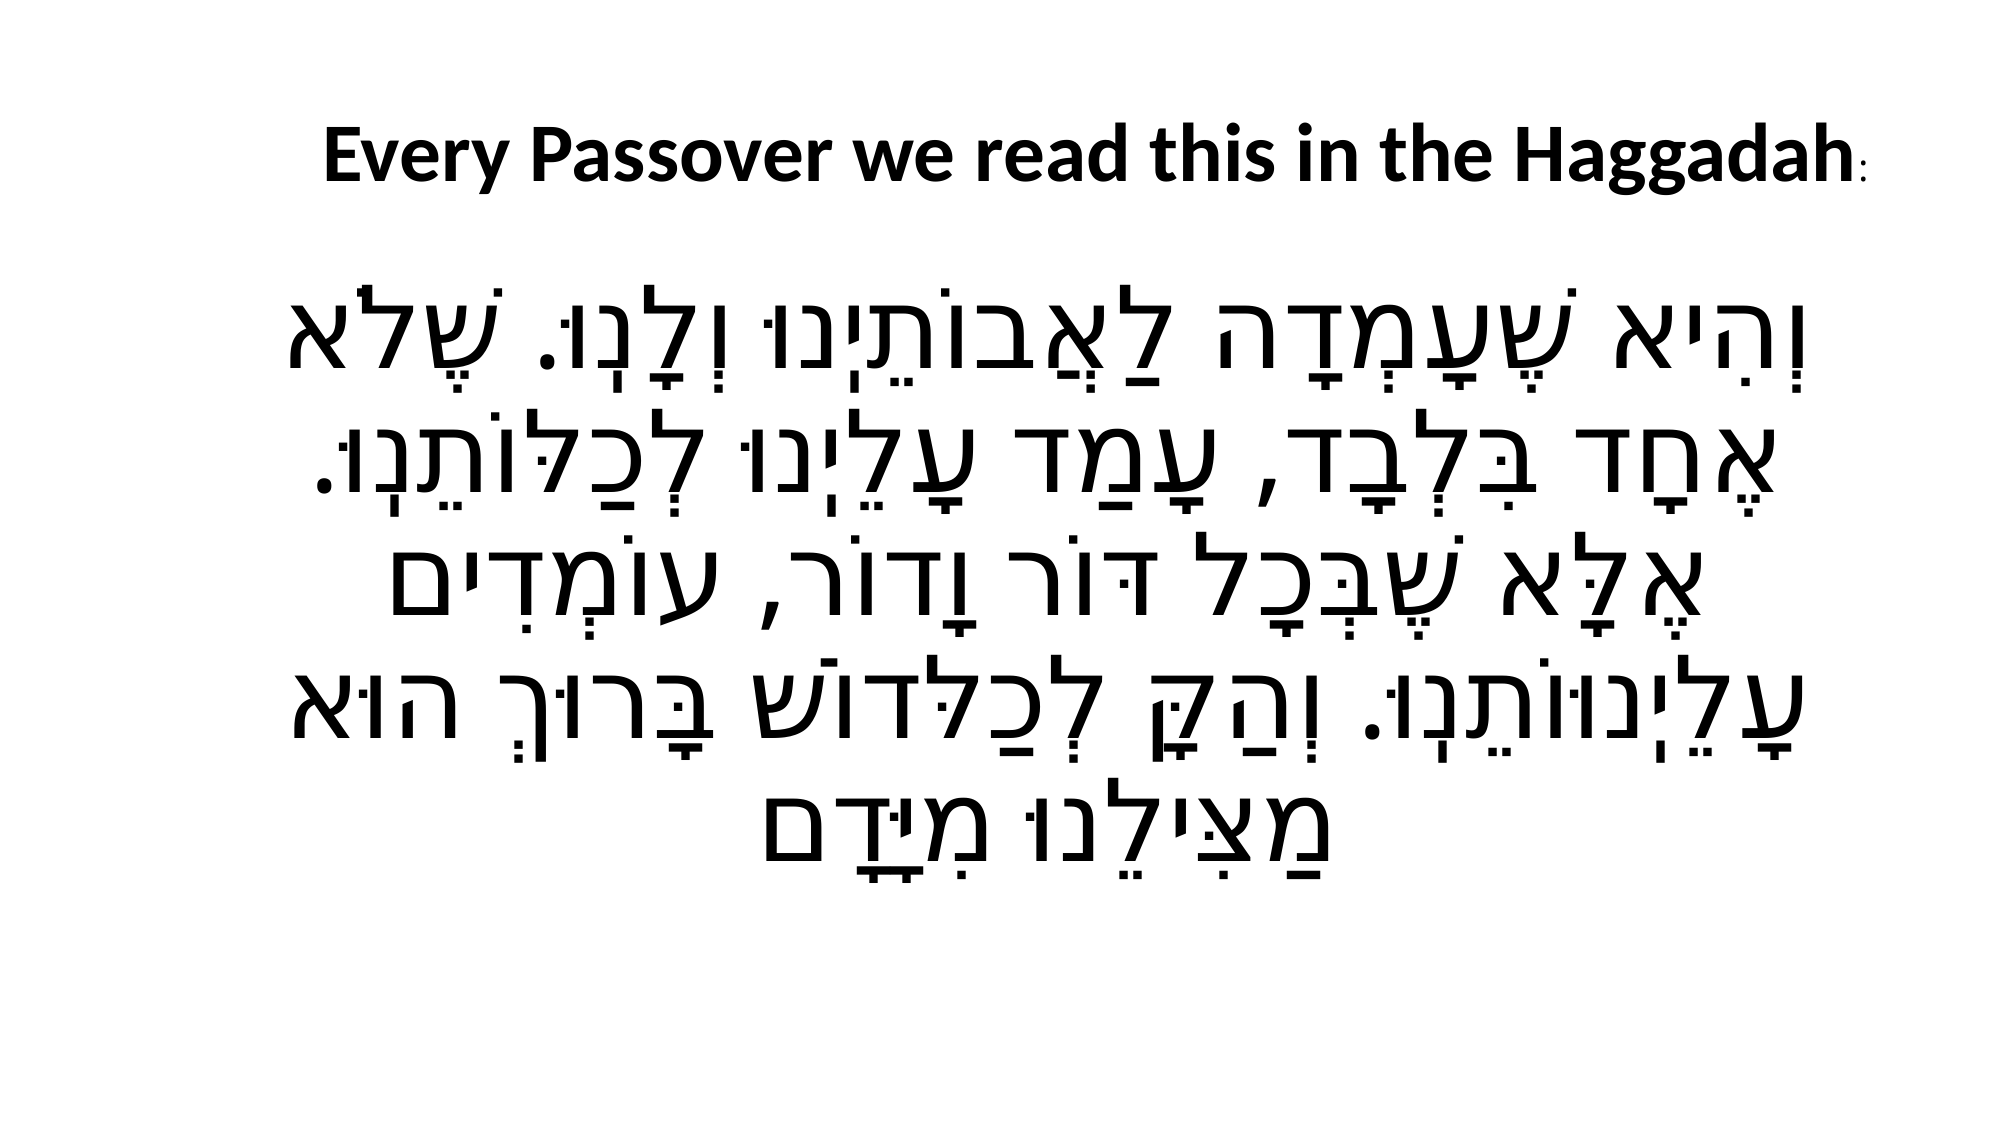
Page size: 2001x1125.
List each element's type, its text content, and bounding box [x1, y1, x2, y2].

title וְהִיא שֶׁעָמְדָה לַאֲבוֹתֵיֽנוּ וְלָנֽוּ. שֶׁלֹא אֶחָד בִּלְבָד, עָמַד עָלֵיֽנוּ לְכַלּוֹתֵנֽוּ. אֶלָּא שֶׁבְּכָל דּוֹר וָדוֹר, עוֹמְדִים עָלֵיֽנוּוֹתֵנֽוּ. וְהַקָּ לְכַלּדוֹשׁ בָּרוּךְ הוּא מַצִּילֵנוּ מִיָּדָם [185, 259, 1911, 1071]
text_box Every Passover we read this in the Haggadah: [307, 90, 1884, 206]
